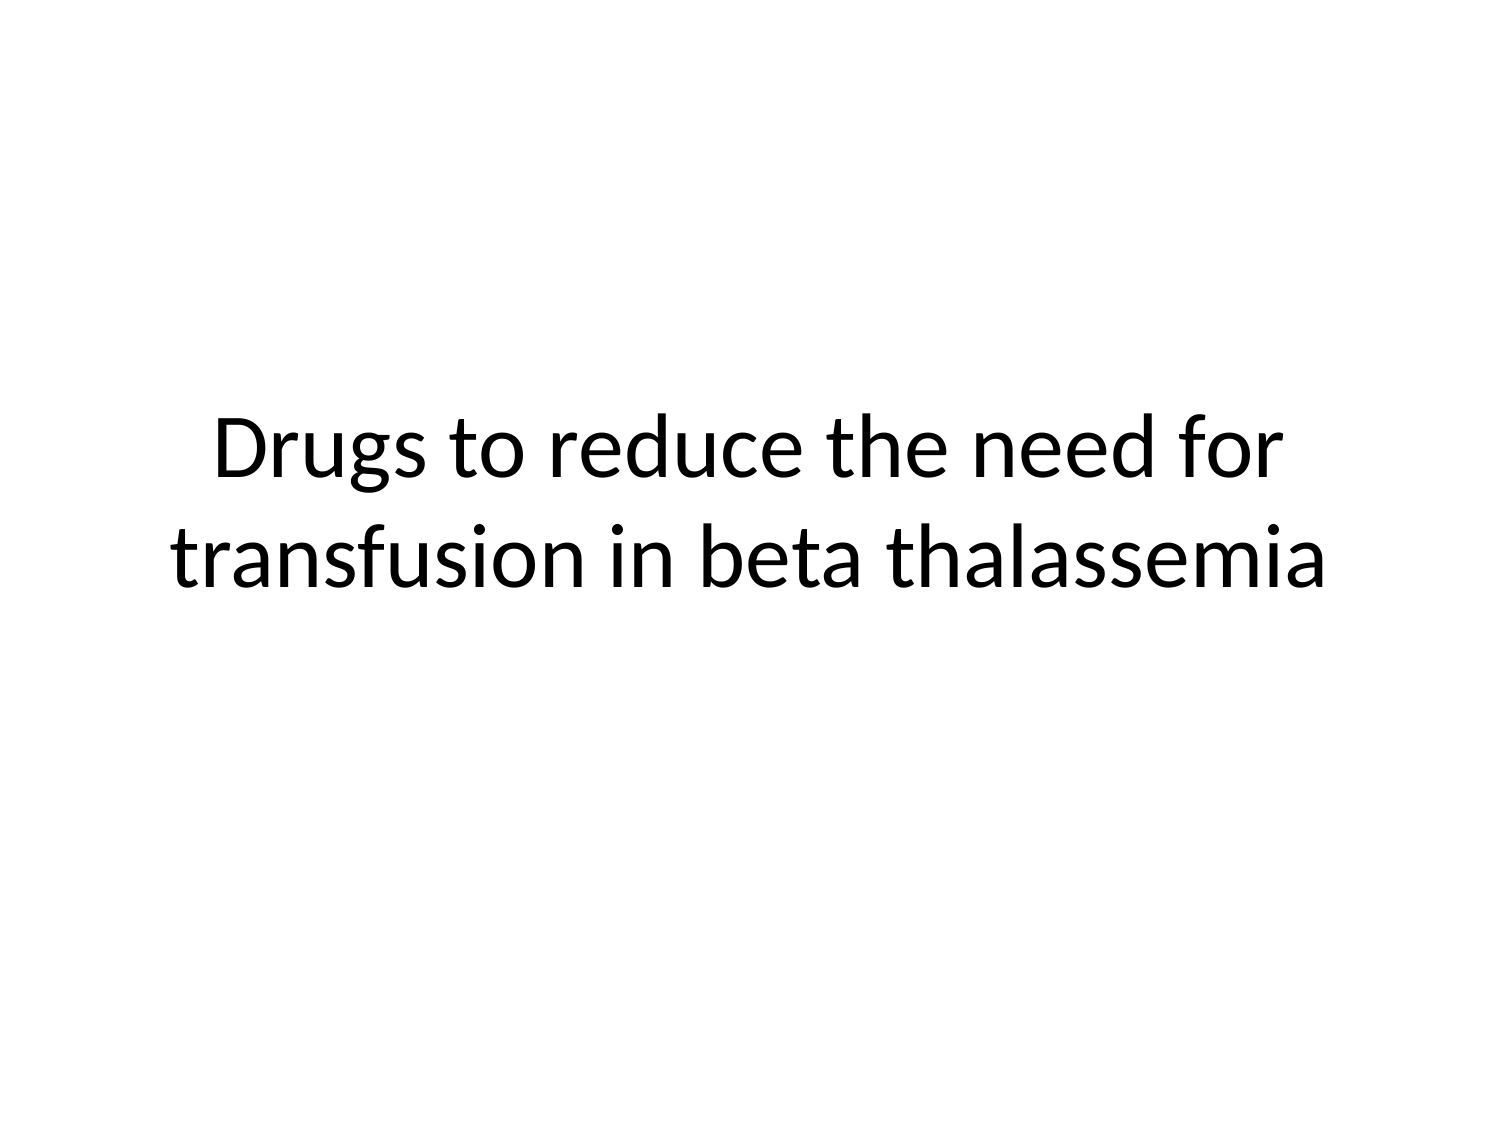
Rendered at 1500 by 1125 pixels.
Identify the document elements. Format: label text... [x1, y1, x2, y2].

title Drugs to reduce the need for transfusion in beta thalassemia [112, 375, 1388, 617]
